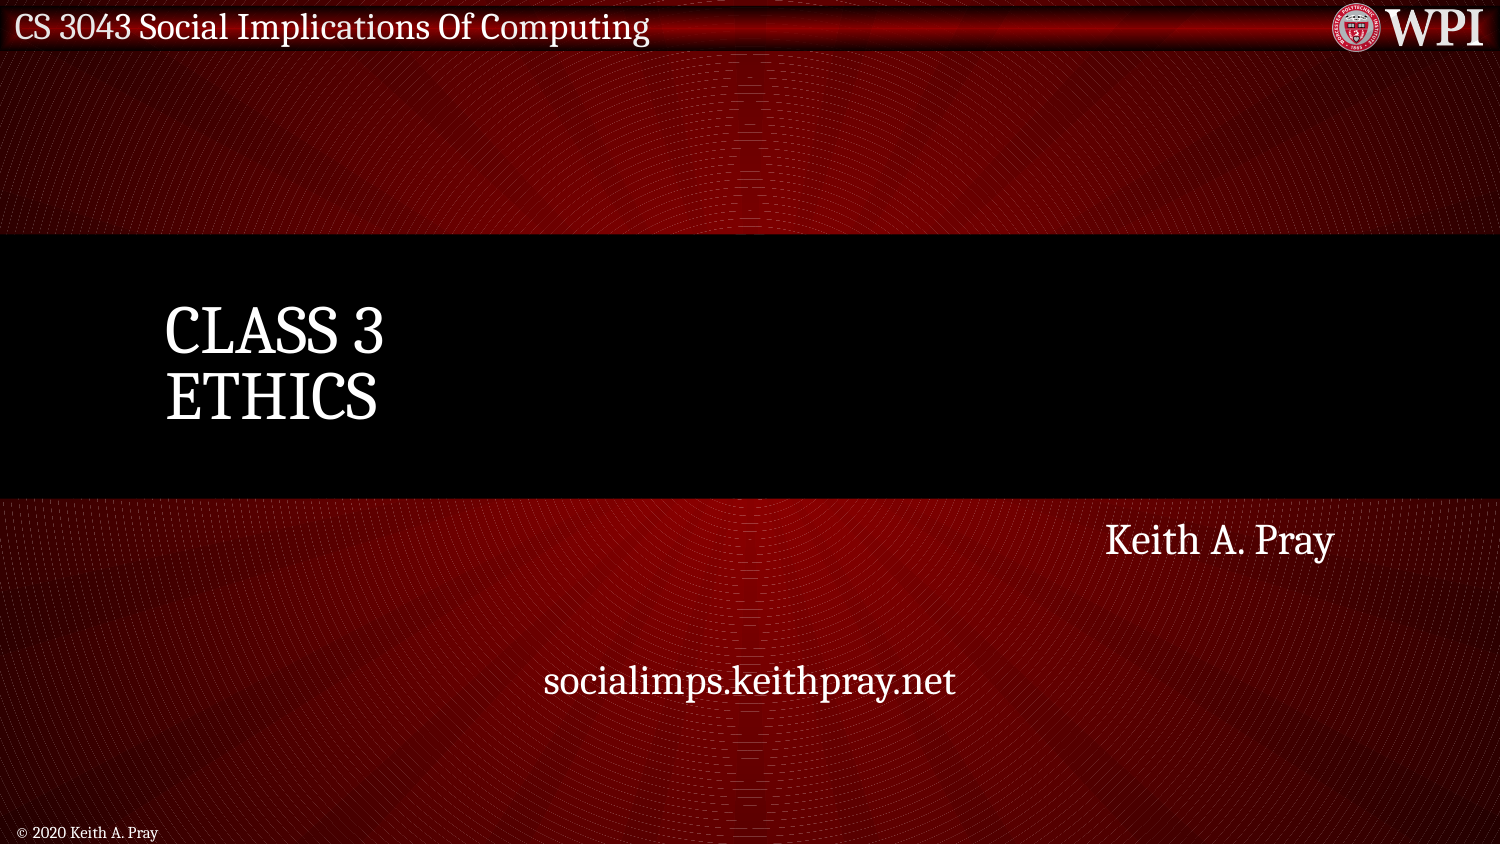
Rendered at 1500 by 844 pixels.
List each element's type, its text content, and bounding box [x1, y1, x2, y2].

picture [1332, 3, 1483, 52]
footer © 2020 Keith A. Pray [0, 819, 913, 844]
title Class 3 Ethics [150, 234, 1350, 499]
subtitle Keith A. Pray socialimps.keithpray.net [150, 509, 1350, 744]
